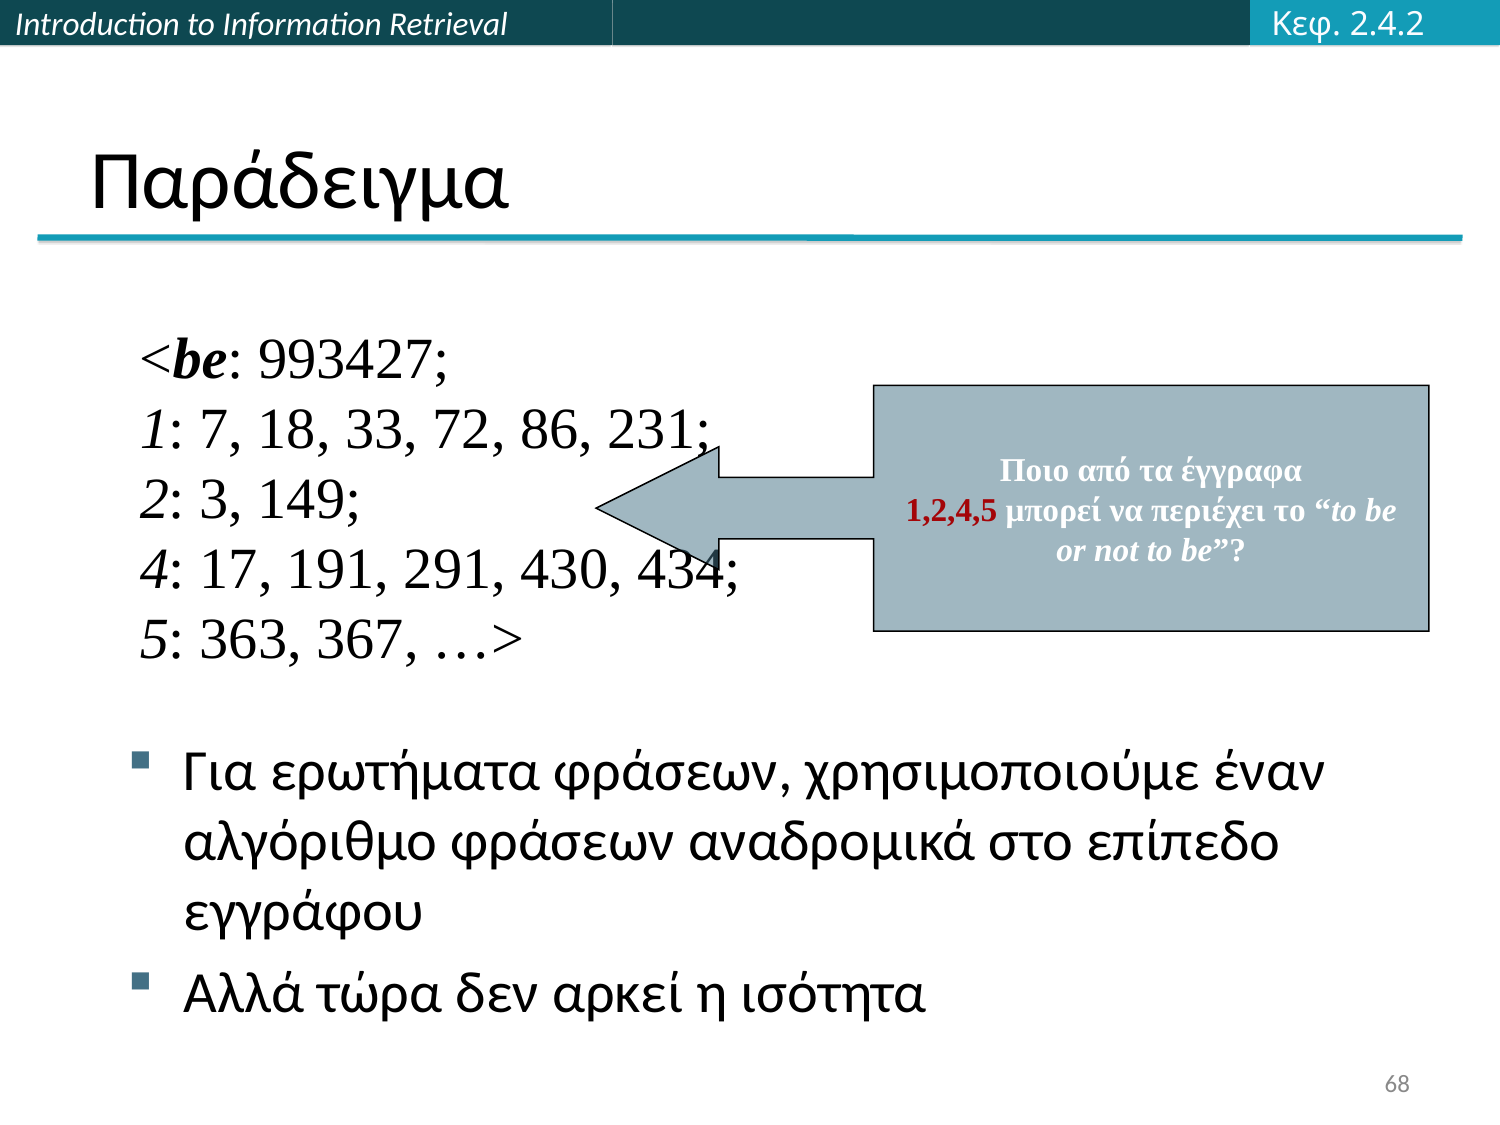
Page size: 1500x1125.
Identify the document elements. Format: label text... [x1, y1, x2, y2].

text_box Ποιο από τα έγγραφα 1,2,4,5 μπορεί να περιέχει το “to be or not to be”? [596, 385, 1429, 632]
text_box <be: 993427; 1: 7, 18, 33, 72, 86, 231; 2: 3, 149; 4: 17, 191, 291, 430, 434; 5: 363, 367, …> [124, 312, 1013, 678]
list Για ερωτήματα φράσεων, χρησιμοποιούμε έναν αλγόριθμο φράσεων αναδρομικά στο επίπεδο εγγράφου Αλλά τώρα δεν αρκεί η ισότητα [112, 724, 1388, 1088]
title Παράδειγμα [74, 44, 1426, 233]
text_box Κεφ. 2.4.2 [1256, 0, 1440, 50]
slide_number 68 [1074, 1062, 1425, 1103]
